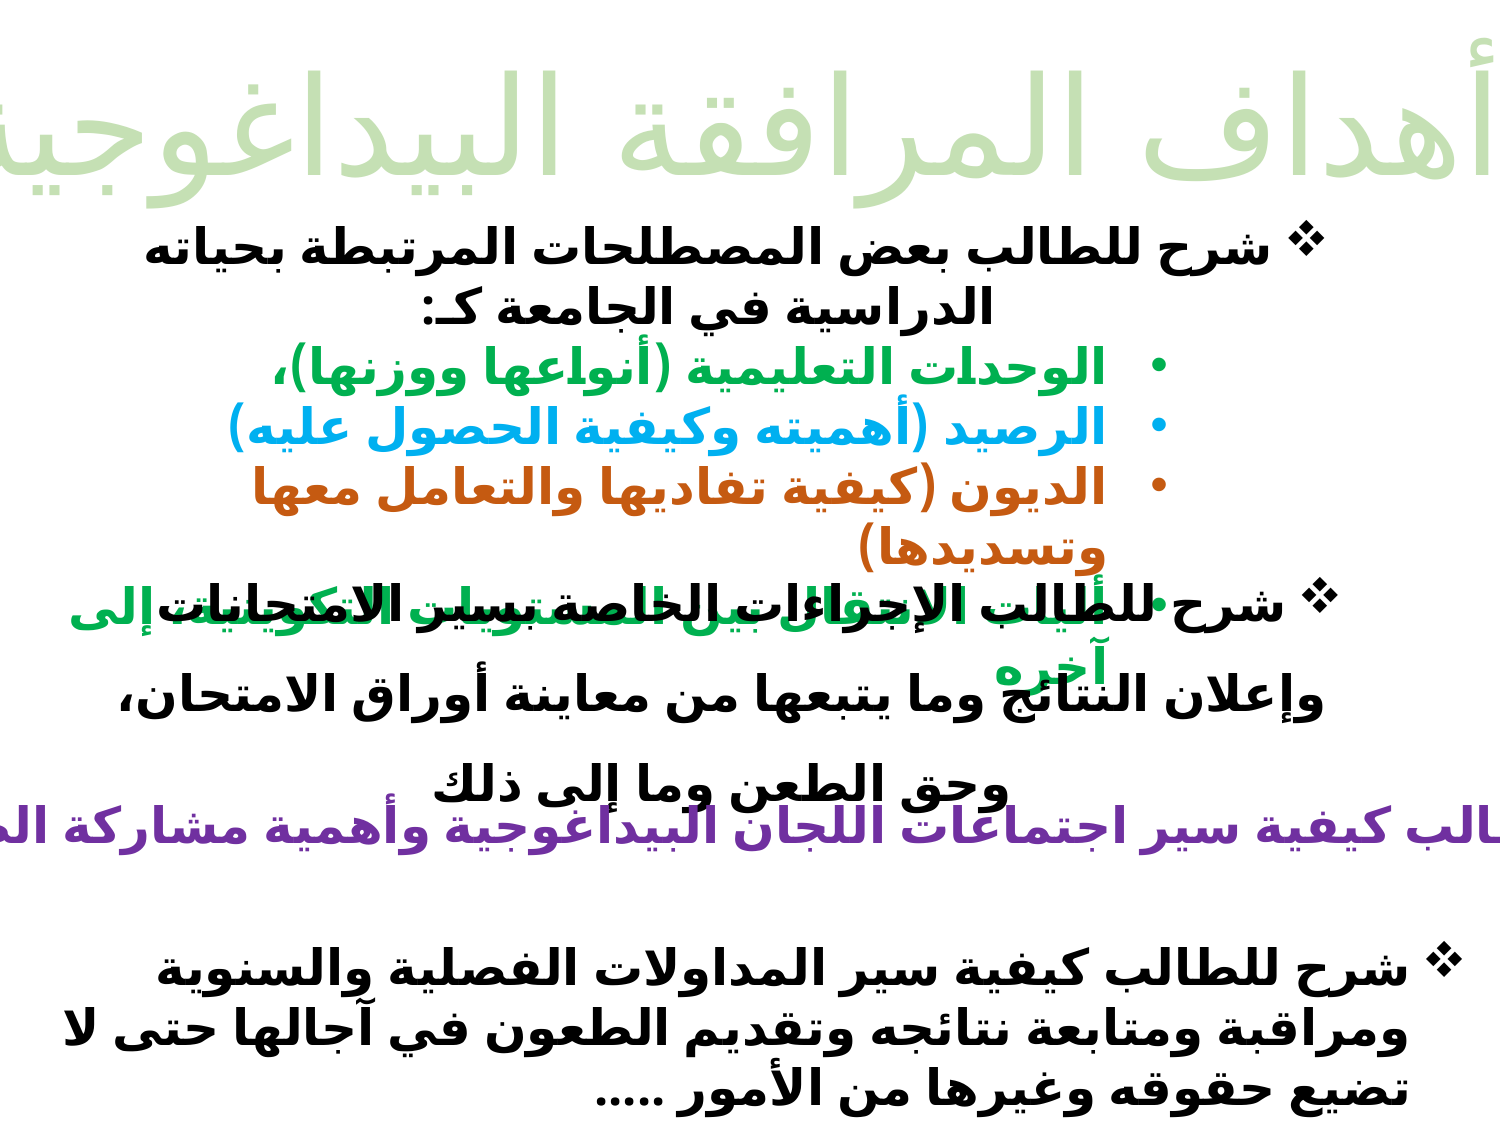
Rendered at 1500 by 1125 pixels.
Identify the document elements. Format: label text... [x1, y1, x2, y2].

text_box شرح للطالب كيفية سير المداولات الفصلية والسنوية ومراقبة ومتابعة نتائجه وتقديم الطعون في آجالها حتى لا تضيع حقوقه وغيرها من الأمور ..... [26, 928, 1483, 1123]
text_box شرح للطالب كيفية سير اجتماعات اللجان البيداغوجية وأهمية مشاركة الطلبة فيها [0, 786, 1500, 861]
text_box شرح للطالب بعض المصطلحات المرتبطة بحياته الدراسية في الجامعة كـ: الوحدات التعليمية (أنواعها ووزنها)، الرصيد (أهميته وكيفية الحصول عليه) الديون (كيفية تفاديها والتعامل معها وتسديدها) أليات الانتقال بين المستويات التكوينية، إلى آخره [26, 207, 1447, 702]
text_box أهداف المرافقة البيداغوجية [0, 30, 1500, 256]
text_box شرح للطالب الإجراءات الخاصة بسير الامتحانات وإعلان النتائج وما يتبعها من معاينة أوراق الامتحان، وحق الطعن وما إلى ذلك [74, 534, 1426, 786]
